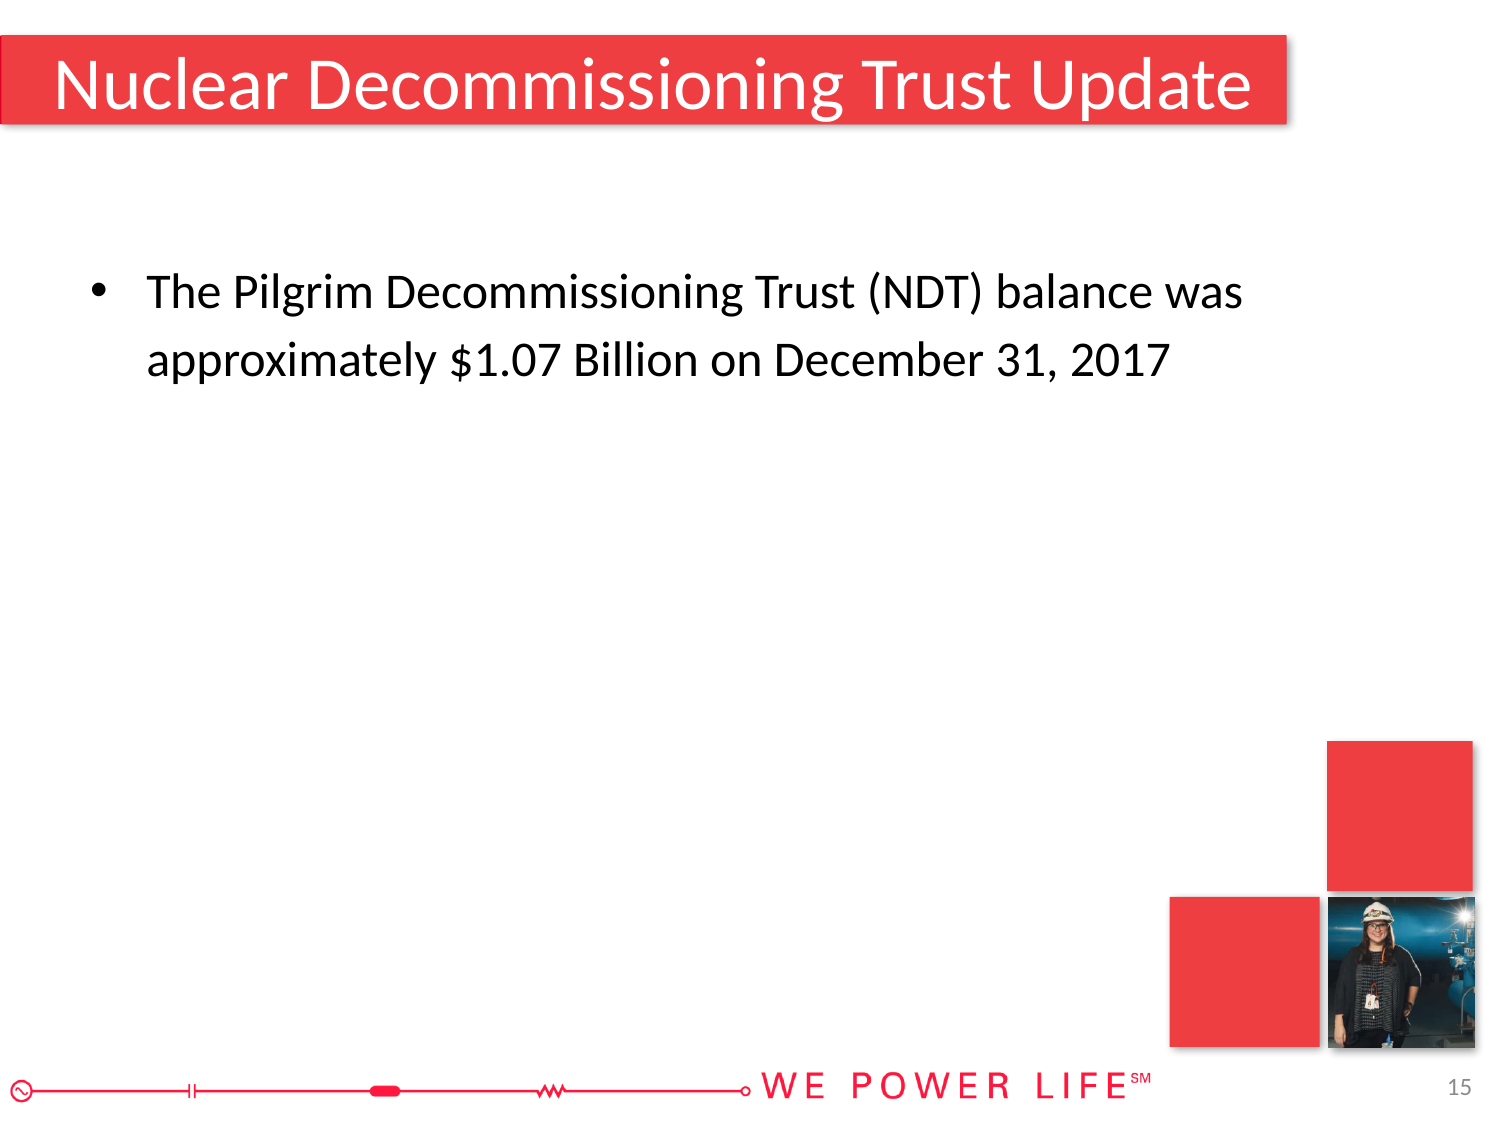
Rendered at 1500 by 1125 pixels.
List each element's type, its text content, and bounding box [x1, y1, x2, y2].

picture [0, 1042, 1251, 1125]
list The Pilgrim Decommissioning Trust (NDT) balance was approximately $1.07 Billion on December 31, 2017 [75, 173, 1425, 1052]
slide_number 15 [1137, 1055, 1488, 1116]
title Nuclear Decommissioning Trust Update [1, 35, 1287, 125]
text_box 1 [1313, 1051, 1467, 1055]
picture [1425, 897, 1475, 1048]
